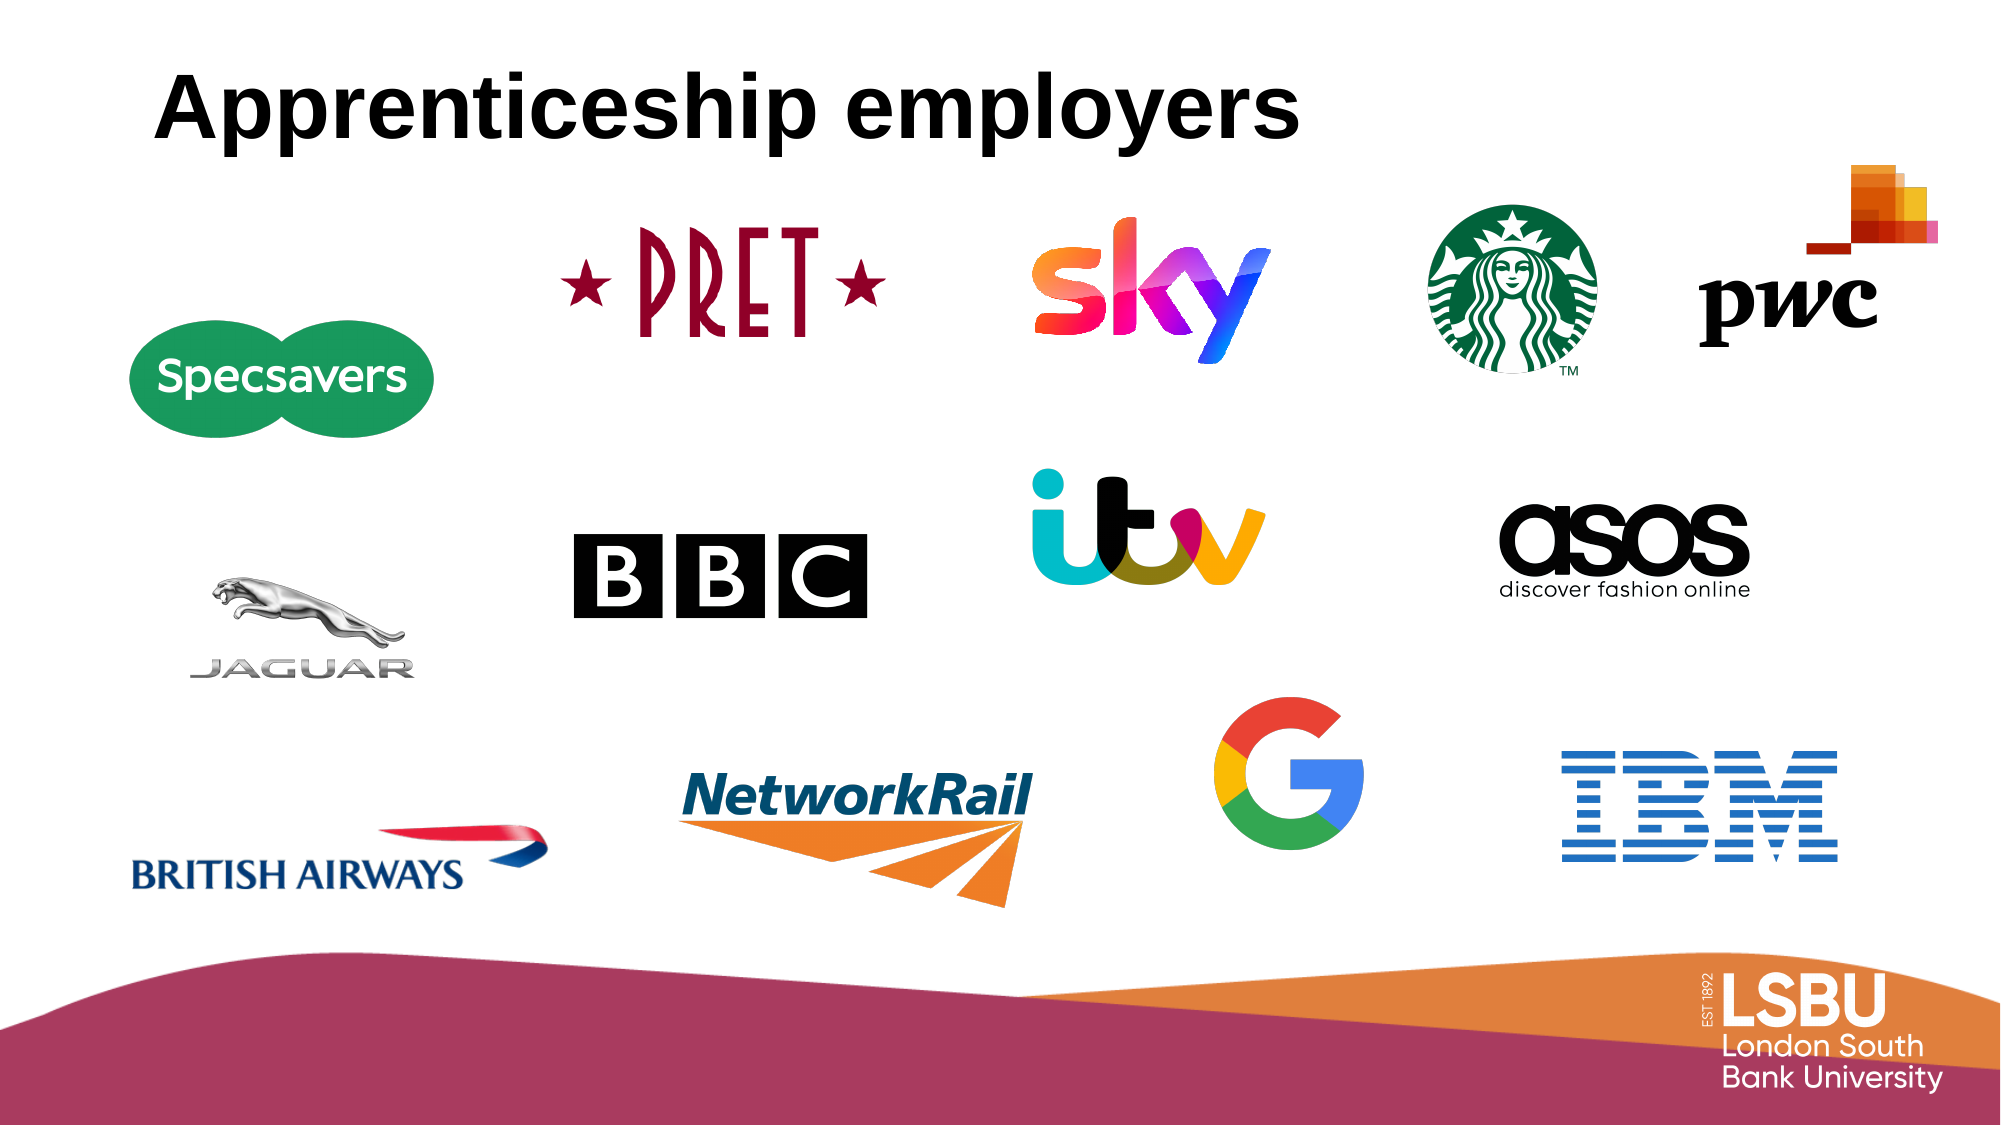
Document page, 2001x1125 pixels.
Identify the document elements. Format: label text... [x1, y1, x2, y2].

title Apprenticeship employers [137, 0, 1863, 218]
picture [0, 0, 2001, 1125]
